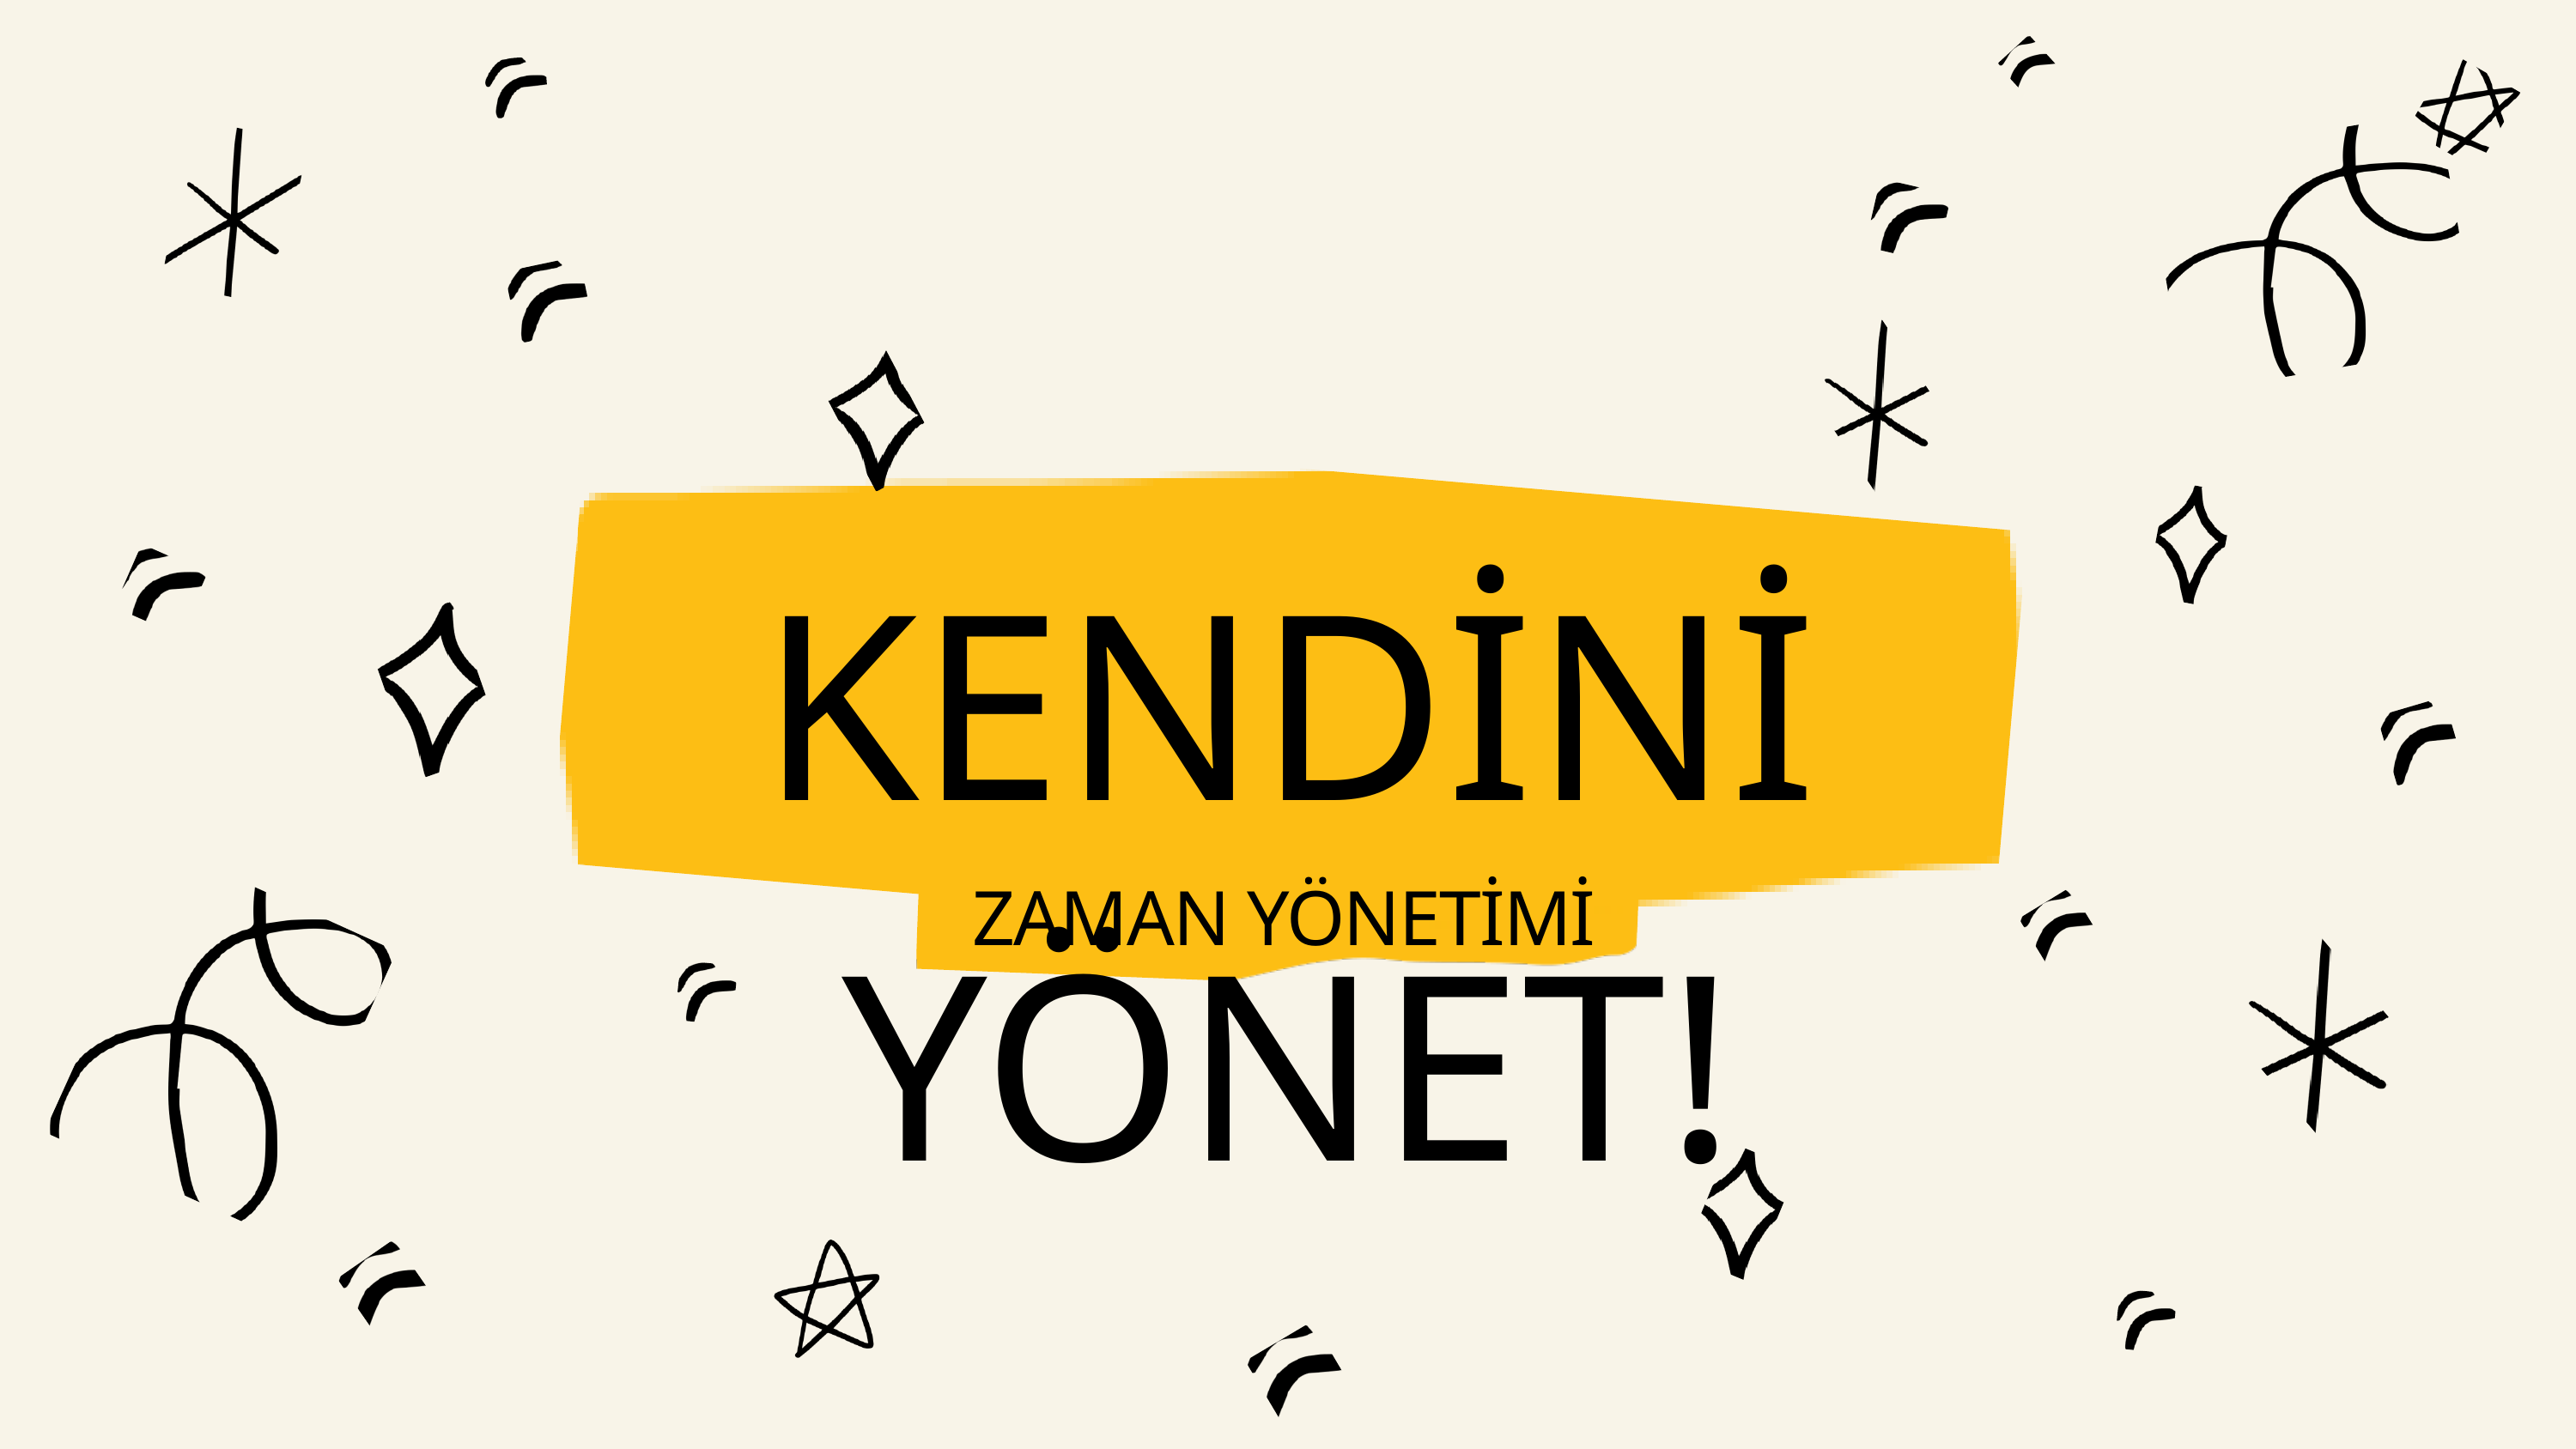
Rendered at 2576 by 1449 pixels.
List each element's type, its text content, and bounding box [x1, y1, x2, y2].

text_box [1940, 524, 2028, 987]
text_box [2113, 1288, 2178, 1355]
text_box [2145, 480, 2235, 609]
text_box [879, 436, 1560, 491]
text_box [1684, 1213, 1780, 1283]
text_box [483, 55, 550, 119]
text_box KENDİNİ YÖNET! [637, 491, 1940, 1213]
text_box [817, 344, 943, 491]
text_box [2210, 924, 2432, 1152]
text_box [161, 118, 309, 306]
text_box [2145, 114, 2479, 395]
text_box [337, 1239, 435, 1338]
text_box [2019, 887, 2100, 968]
text_box [364, 600, 505, 780]
text_box [1796, 318, 1962, 491]
text_box ZAMAN YÖNETİMİ [855, 855, 1713, 961]
text_box [113, 543, 208, 636]
text_box [1864, 178, 1952, 264]
text_box [773, 1239, 880, 1358]
text_box [504, 256, 594, 344]
text_box [1996, 34, 2060, 98]
text_box [549, 406, 875, 870]
text_box [2407, 52, 2521, 170]
text_box [44, 849, 397, 1234]
text_box [2377, 696, 2464, 786]
text_box [1245, 1321, 1351, 1426]
